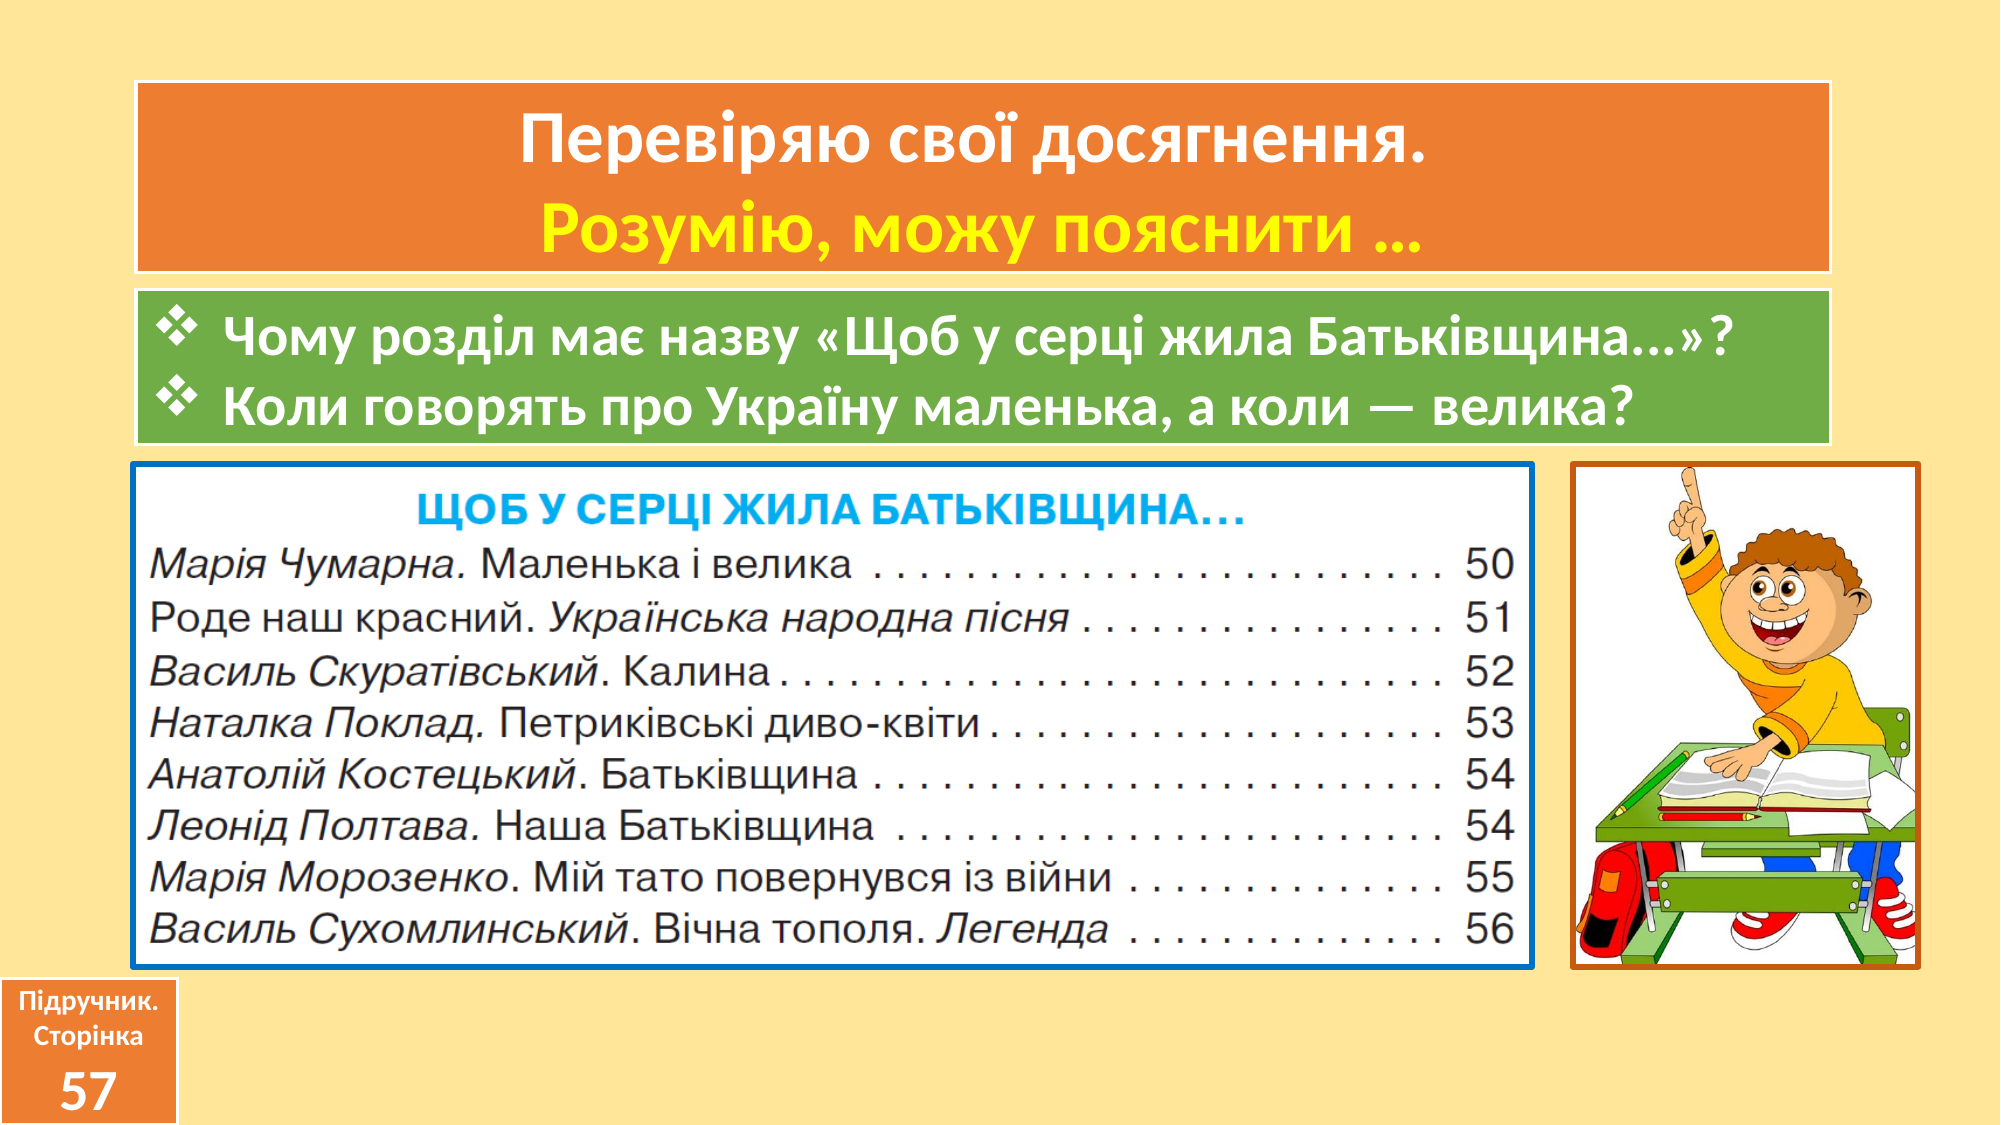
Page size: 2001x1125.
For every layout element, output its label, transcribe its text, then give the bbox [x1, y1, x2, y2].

picture [135, 467, 1529, 964]
text_box Чому розділ має назву «Щоб у серці жила Батьківщина...»? Коли говорять про Україну маленька, а коли — велика? [134, 288, 1832, 446]
picture [1575, 467, 1916, 964]
text_box Перевіряю свої досягнення. Розумію, можу пояснити … [134, 80, 1832, 274]
text_box Підручник. Сторінка 57 [0, 977, 179, 1125]
